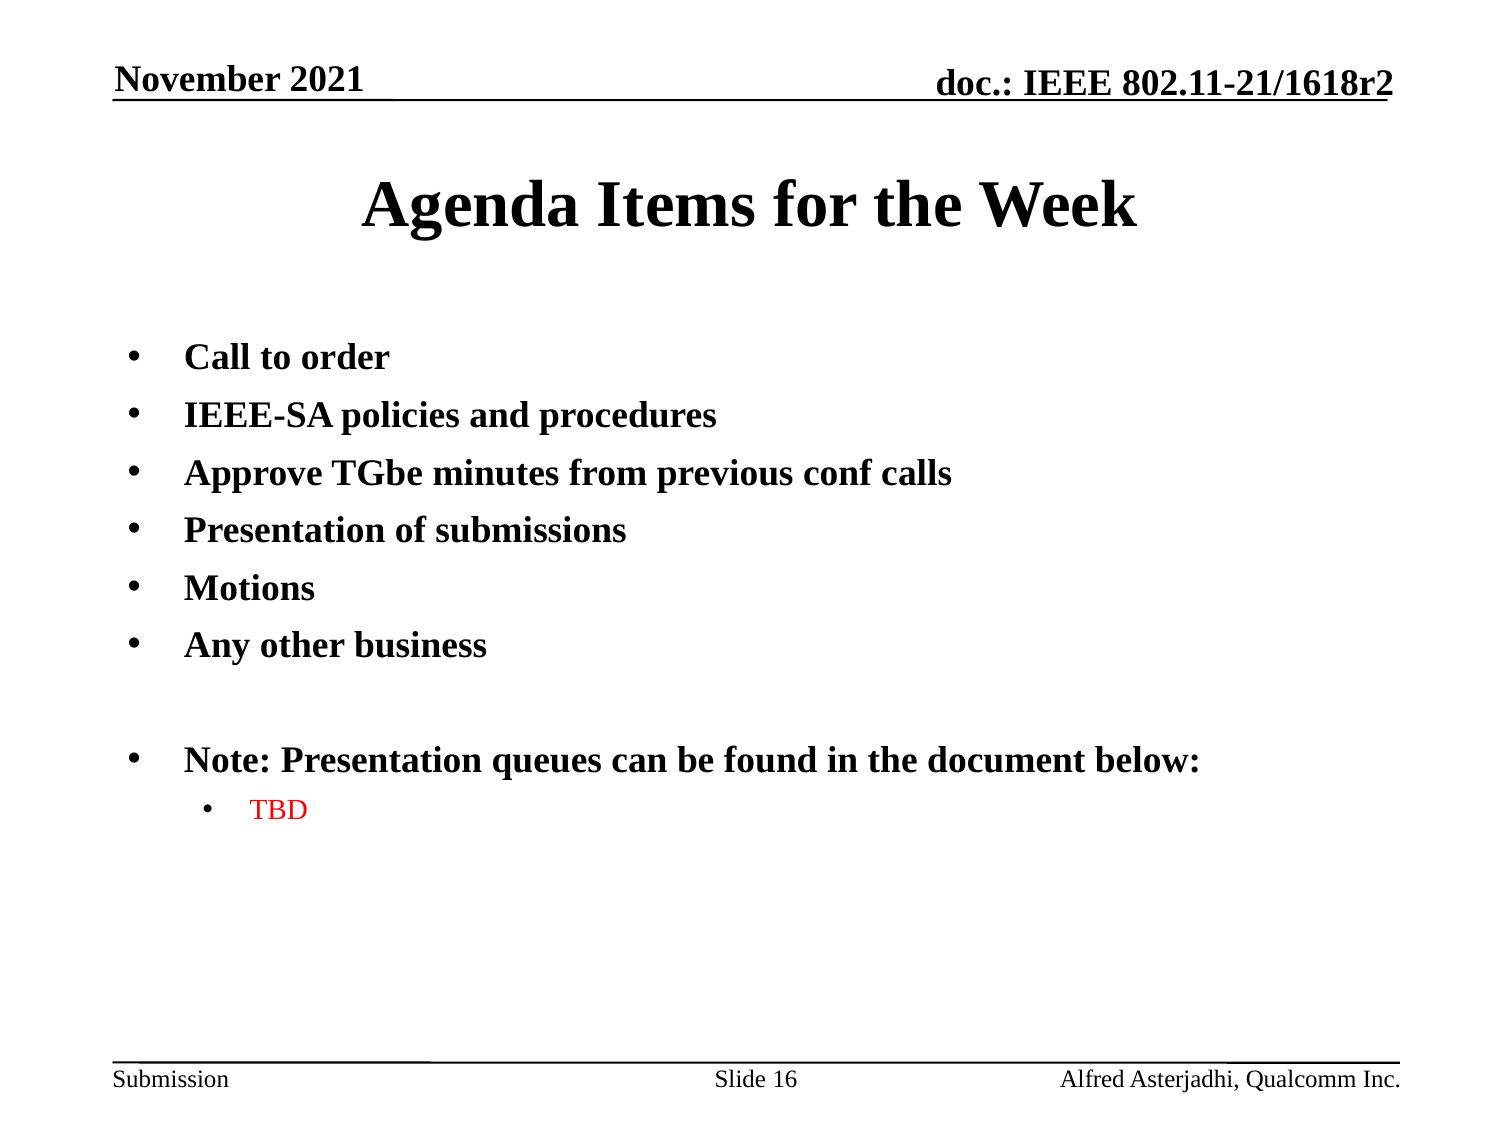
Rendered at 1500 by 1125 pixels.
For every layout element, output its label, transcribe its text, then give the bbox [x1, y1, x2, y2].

title Agenda Items for the Week [112, 112, 1388, 288]
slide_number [114, 54, 493, 100]
footer Alfred Asterjadhi, Qualcomm Inc. [878, 1061, 1402, 1093]
list Call to order IEEE-SA policies and procedures Approve TGbe minutes from previous conf calls Presentation of submissions Motions Any other business Note: Presentation queues can be found in the document below: TBD [112, 324, 1388, 1000]
slide_number Slide 16 [712, 1061, 800, 1123]
